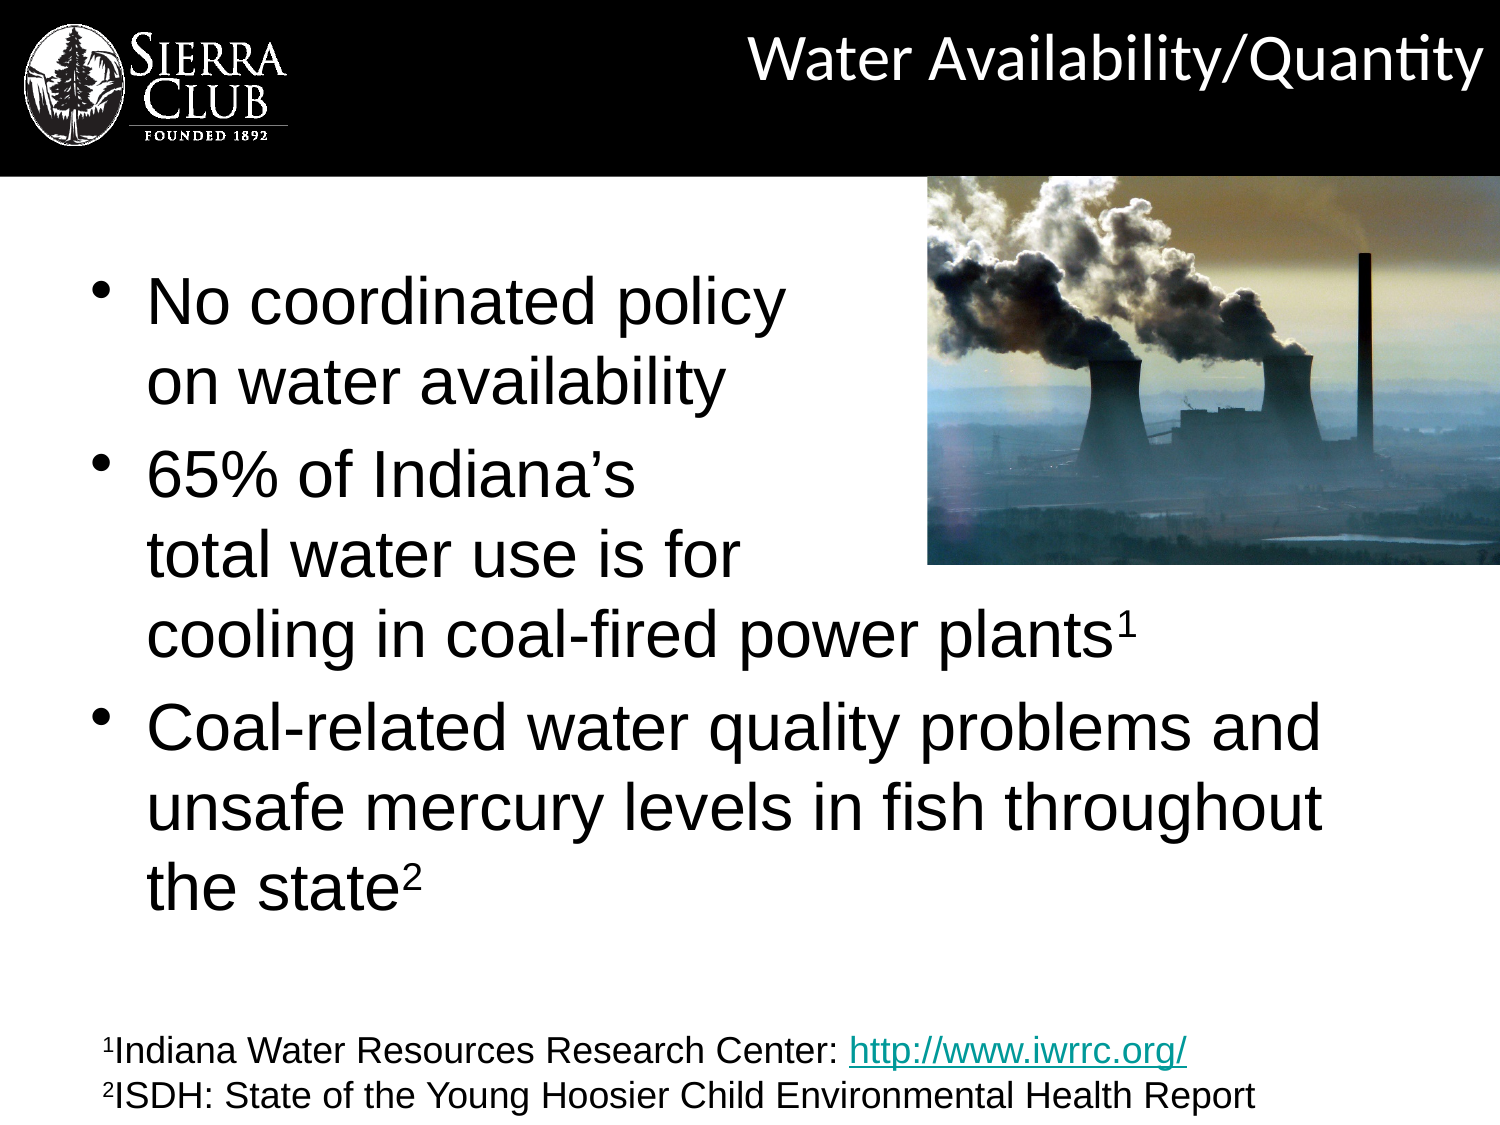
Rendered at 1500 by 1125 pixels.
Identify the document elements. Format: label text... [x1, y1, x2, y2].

list No coordinated policy on water availability 65% of Indiana’s total water use is for cooling in coal-fired power plants1 Coal-related water quality problems and unsafe mercury levels in fish throughout the state2 [74, 249, 1426, 993]
picture [927, 176, 1500, 565]
picture [24, 24, 288, 146]
text_box Water Availability/Quantity [339, 5, 1500, 101]
text_box 1Indiana Water Resources Research Center: http://www.iwrrc.org/ 2ISDH: State of the Young Hoosier Child Environmental Health Report [87, 1018, 1375, 1124]
